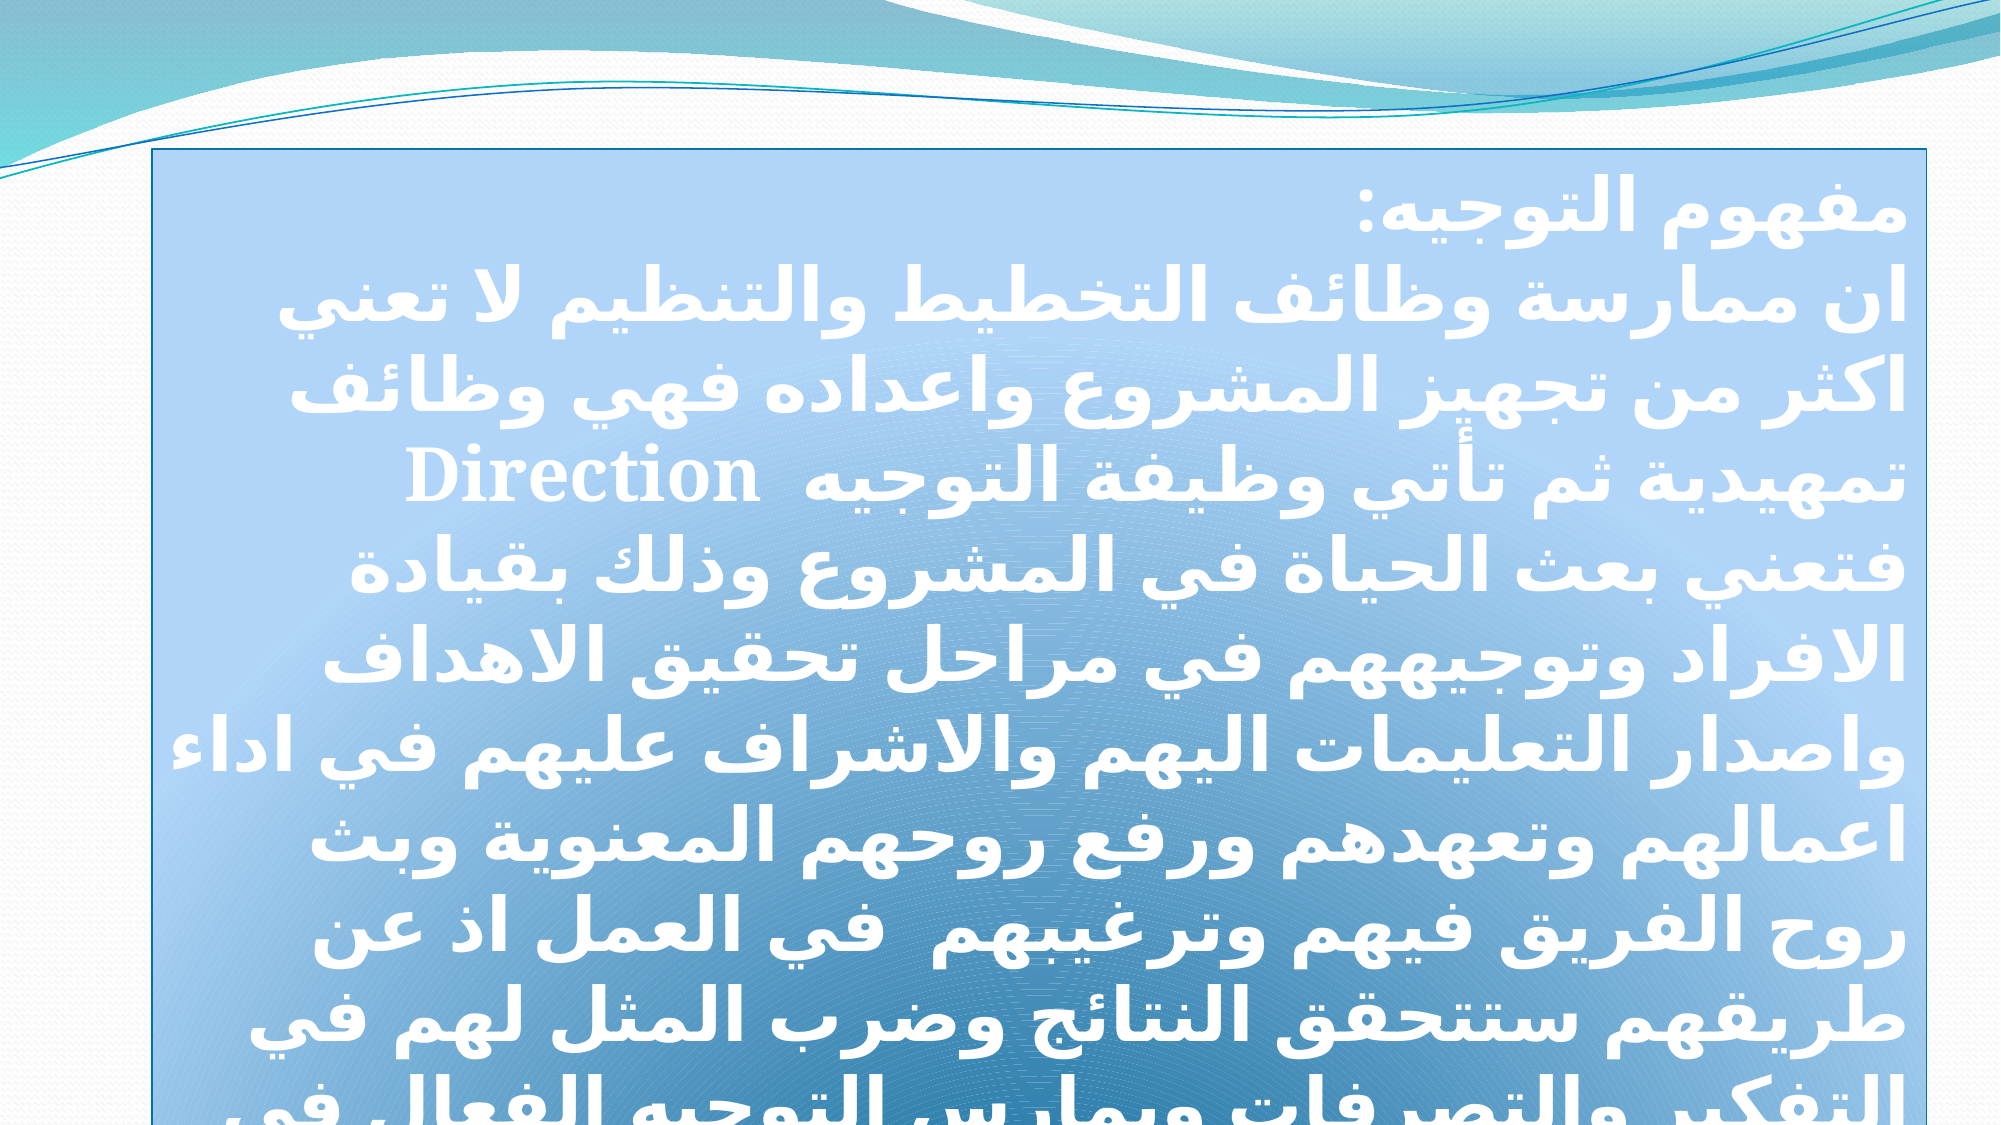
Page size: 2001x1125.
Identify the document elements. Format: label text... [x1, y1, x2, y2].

text_box مفهوم التوجيه: ان ممارسة وظائف التخطيط والتنظيم لا تعني اكثر من تجهيز المشروع واعداده فهي وظائف تمهيدية ثم تأتي وظيفة التوجيه Direction فتعني بعث الحياة في المشروع وذلك بقيادة الافراد وتوجيههم في مراحل تحقيق الاهداف واصدار التعليمات اليهم والاشراف عليهم في اداء اعمالهم وتعهدهم ورفع روحهم المعنوية وبث روح الفريق فيهم وترغيبهم في العمل اذ عن طريقهم ستتحقق النتائج وضرب المثل لهم في التفكير والتصرفات ويمارس التوجيه الفعال في ضوء فهم طبيعة السلوك البشري Human Behavior ومحاولة توجيه هذا السلوك الوجهة المرغوبة . [151, 148, 1927, 1125]
